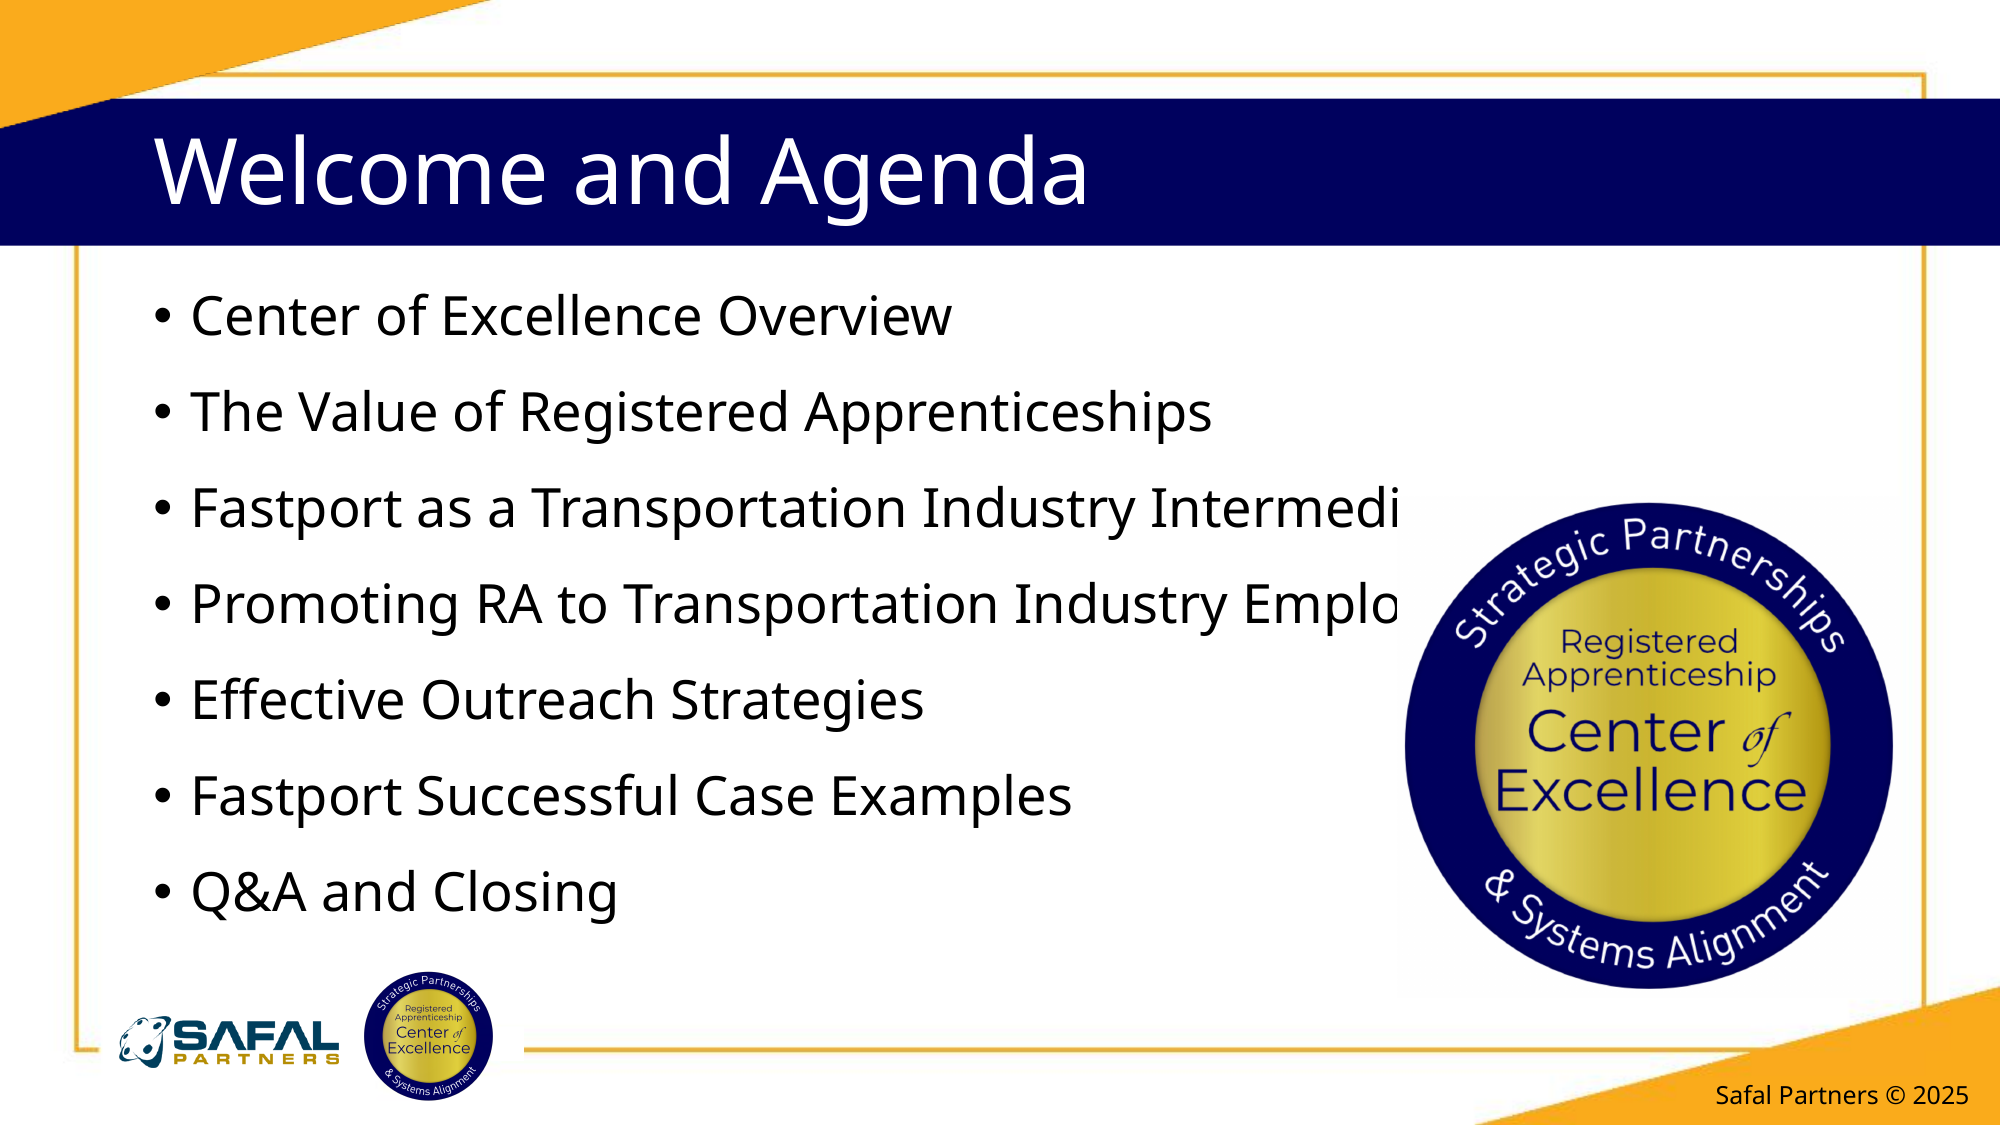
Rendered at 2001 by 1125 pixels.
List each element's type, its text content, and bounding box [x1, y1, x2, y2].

text_box Safal Partners © 2025 [1439, 1065, 1985, 1125]
title Welcome and Agenda [138, 96, 1864, 253]
list Center of Excellence Overview The Value of Registered Apprenticeships Fastport as a Transportation Industry Intermediary Promoting RA to Transportation Industry Employers Effective Outreach Strategies Fastport Successful Case Examples Q&A and Closing [138, 281, 1650, 984]
picture [0, 0, 2000, 1125]
